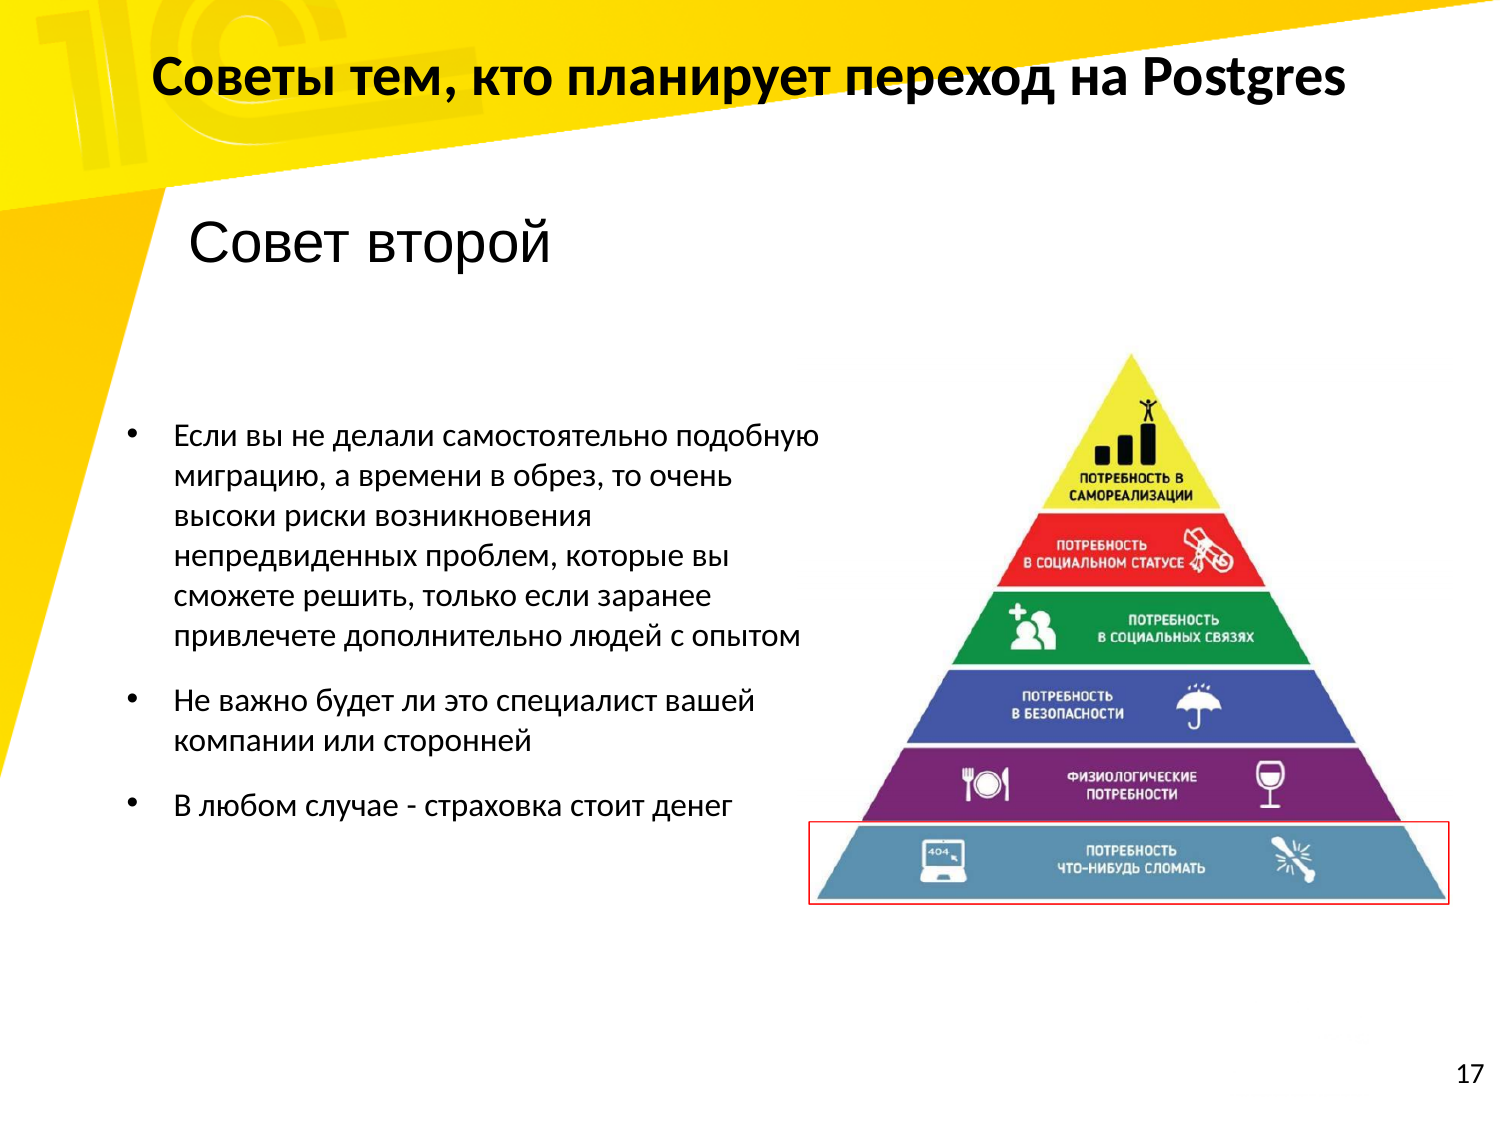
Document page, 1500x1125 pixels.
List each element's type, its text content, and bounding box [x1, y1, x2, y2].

slide_number 17 [1149, 1046, 1500, 1125]
text_box Советы тем, кто планирует переход на Postgres [0, 3, 1500, 154]
text_box Совет второй [173, 196, 584, 281]
text_box Если вы не делали самостоятельно подобную миграцию, а времени в обрез, то очень высоки риски возникновения непредвиденных проблем, которые вы сможете решить, только если заранее привлечете дополнительно людей с опытом Не важно будет ли это специалист вашей компании или сторонней В любом случае - страховка стоит денег [111, 405, 797, 830]
picture [0, 154, 1500, 1125]
